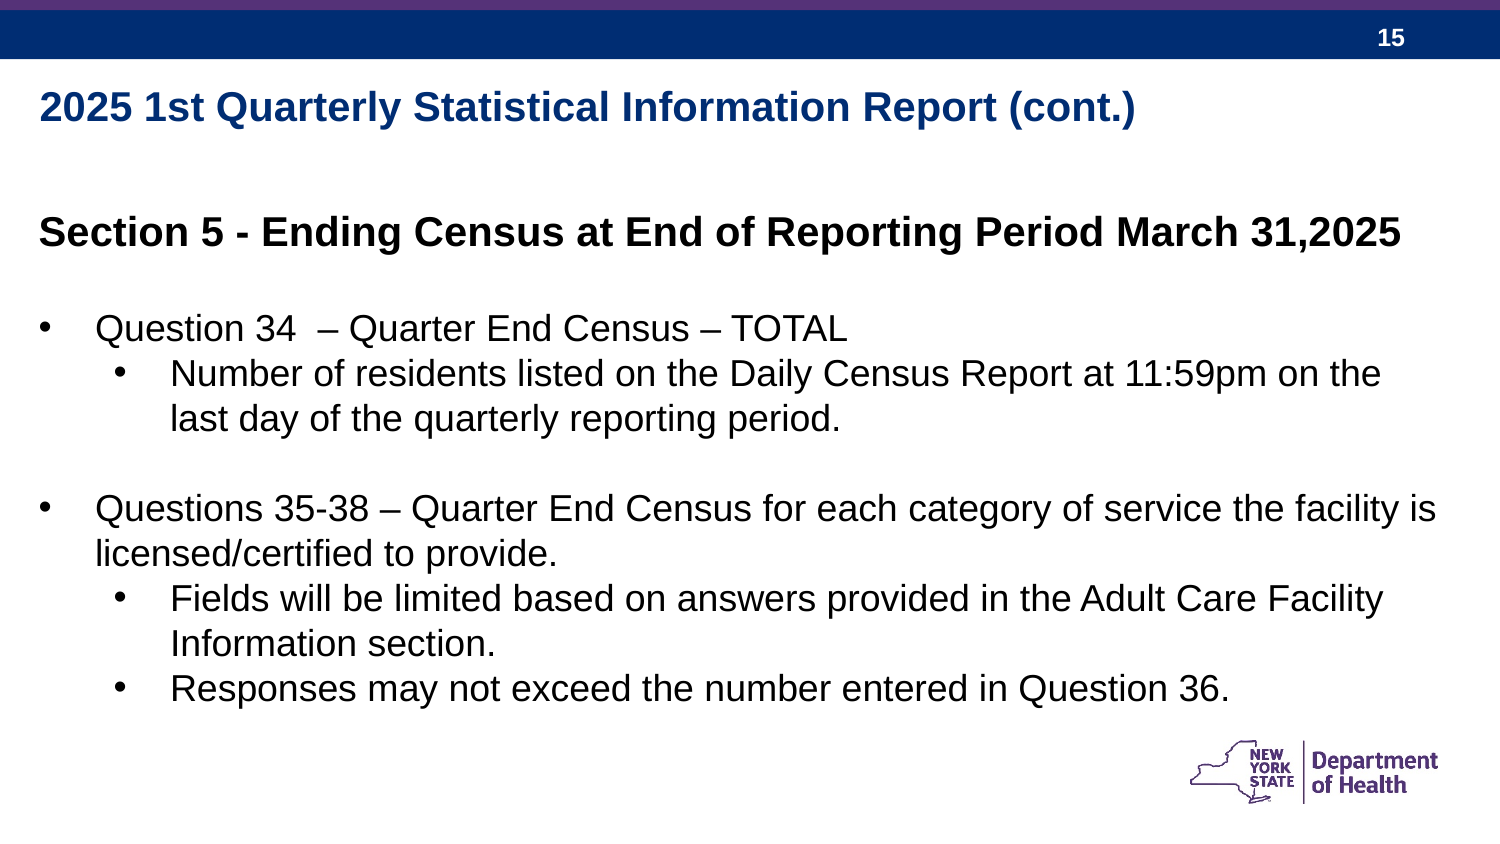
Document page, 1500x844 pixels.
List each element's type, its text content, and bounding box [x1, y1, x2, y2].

text_box 2025 1st Quarterly Statistical Information Report (cont.) [24, 71, 1450, 137]
picture [1190, 767, 1438, 804]
text_box Section 5 - Ending Census at End of Reporting Period March 31,2025 Question 34 – Quarter End Census – TOTAL Number of residents listed on the Daily Census Report at 11:59pm on the last day of the quarterly reporting period. Questions 35-38 – Quarter End Census for each category of service the facility is licensed/certified to provide. Fields will be limited based on answers provided in the Adult Care Facility Information section. Responses may not exceed the number entered in Question 36. [23, 196, 1462, 767]
